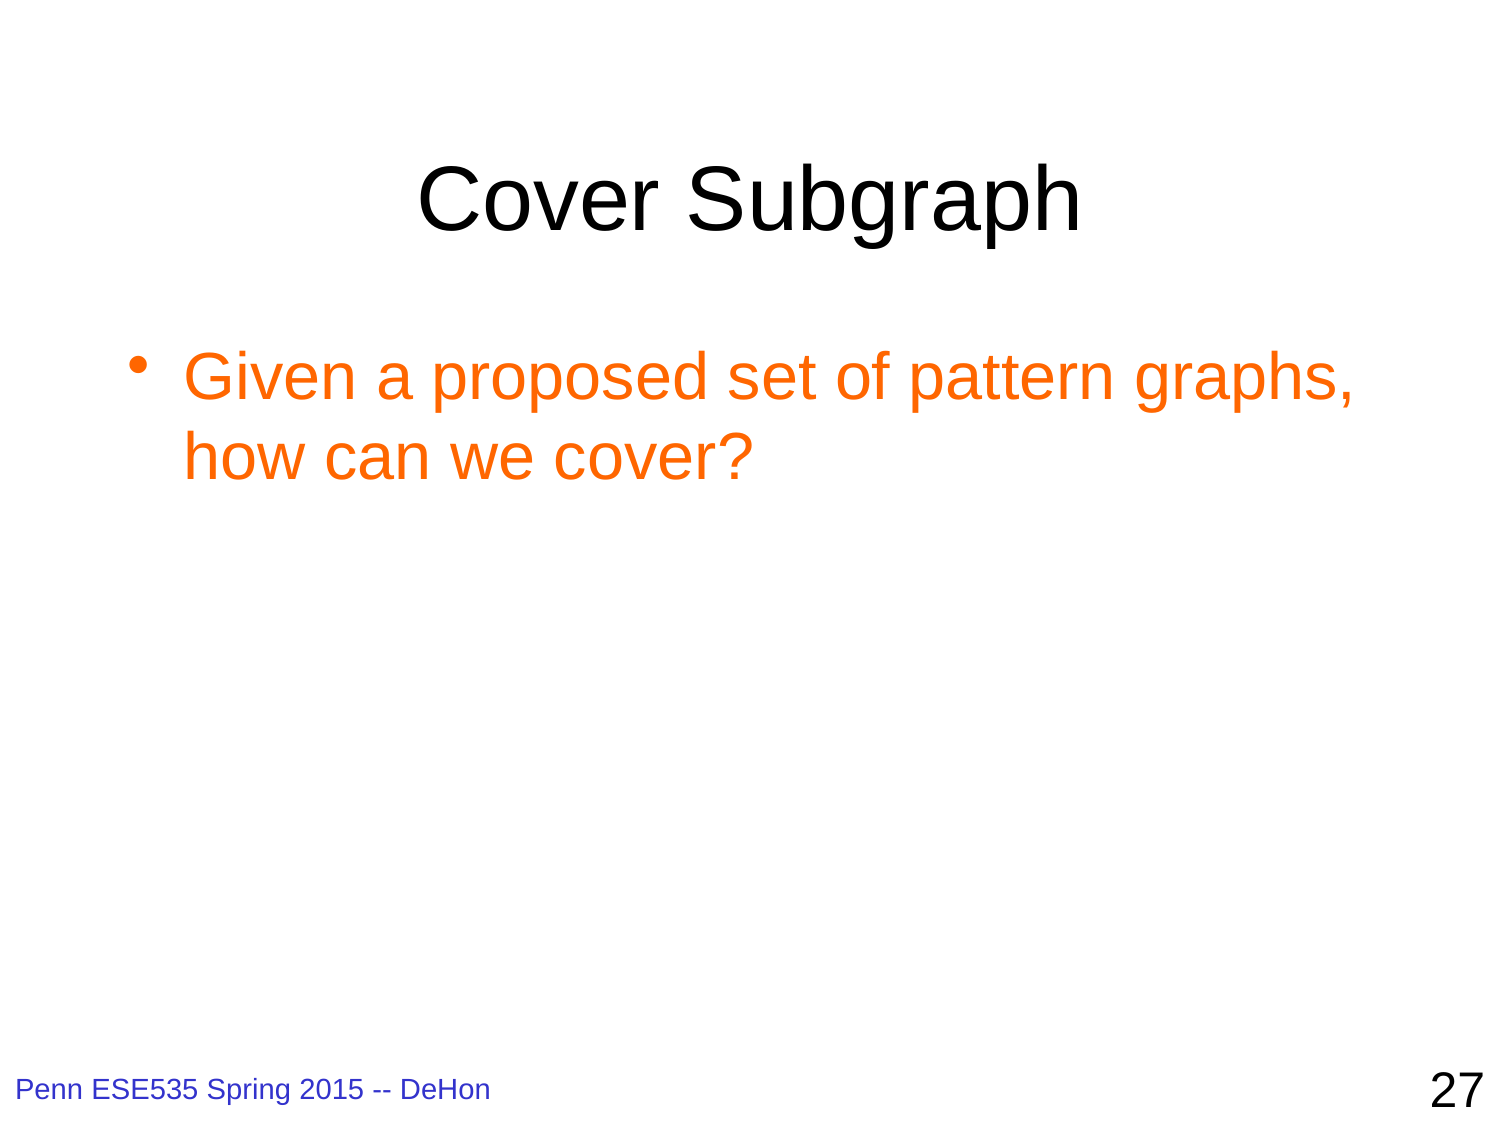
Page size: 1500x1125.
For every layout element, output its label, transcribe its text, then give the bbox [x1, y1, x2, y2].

slide_number 27 [1187, 1049, 1500, 1125]
slide_number Penn ESE535 Spring 2015 -- DeHon [0, 1062, 576, 1125]
list Given a proposed set of pattern graphs, how can we cover? [112, 324, 1388, 1001]
title Cover Subgraph [112, 99, 1388, 288]
